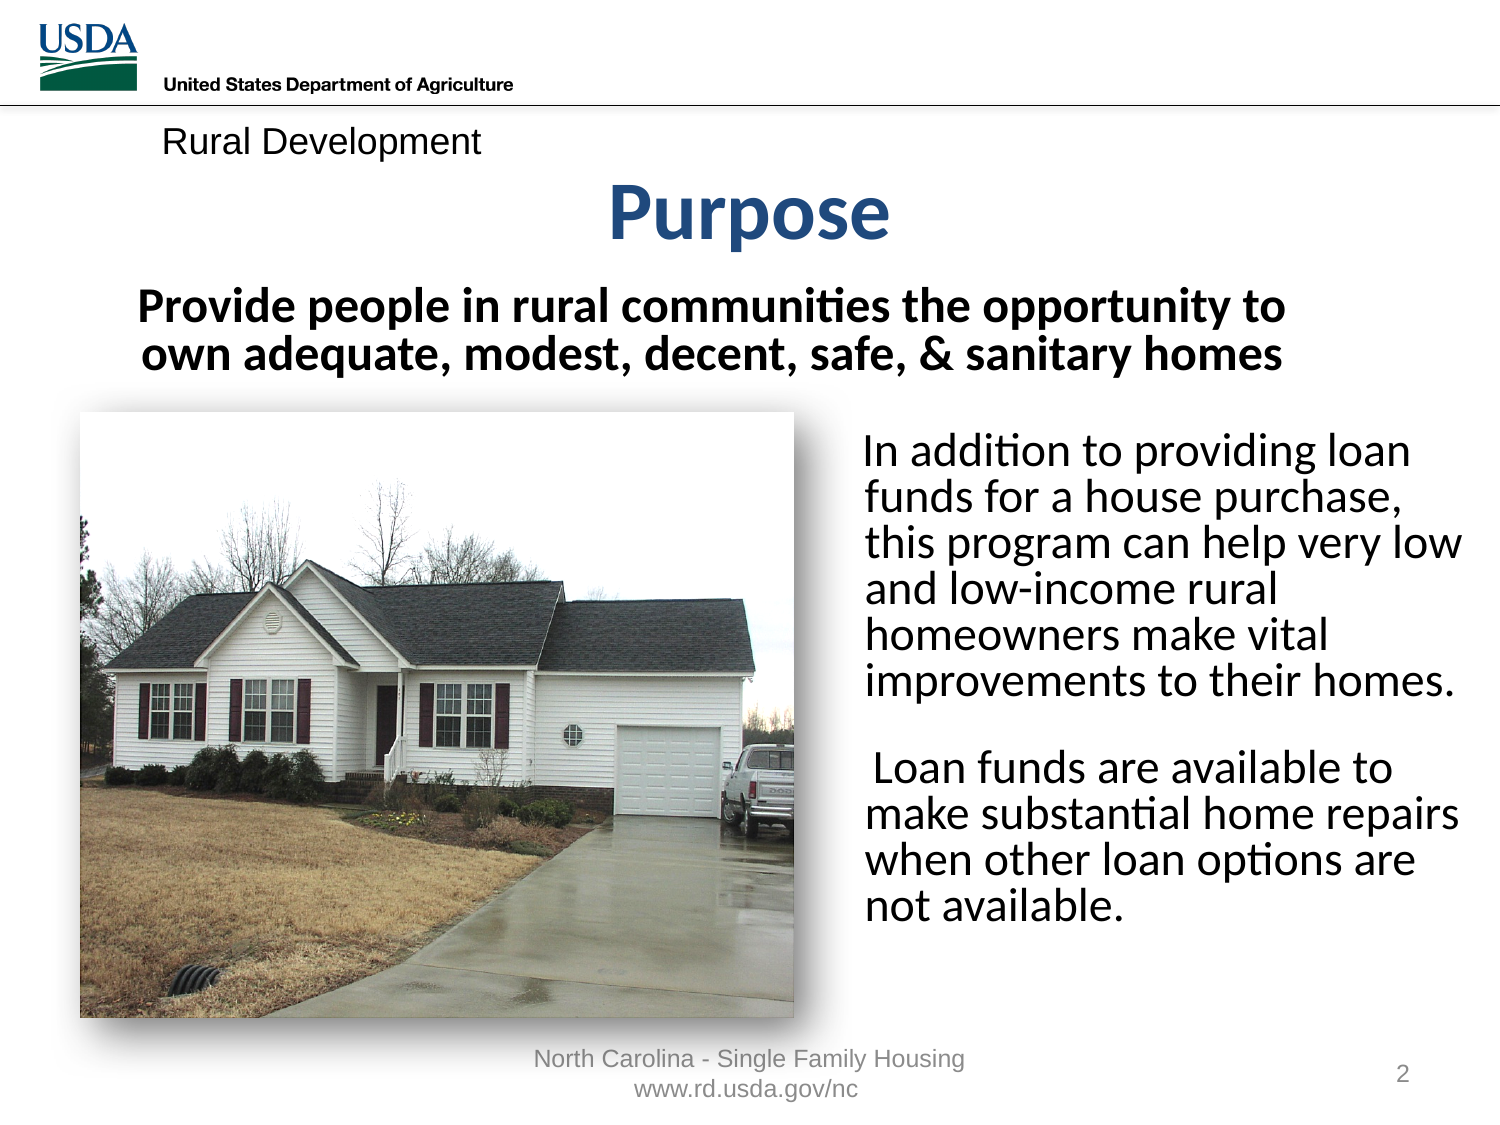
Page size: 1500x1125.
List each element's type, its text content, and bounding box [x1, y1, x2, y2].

slide_number 2 [1074, 1042, 1425, 1103]
title Provide people in rural communities the opportunity to own adequate, modest, decent, safe, & sanitary homes [37, 230, 1388, 434]
picture [80, 412, 794, 1018]
text_box In addition to providing loan funds for a house purchase, this program can help very low and low-income rural homeowners make vital improvements to their homes. Loan funds are available to make substantial home repairs when other loan options are not available. [793, 402, 1494, 1028]
picture [39, 23, 513, 94]
footer North Carolina - Single Family Housing www.rd.usda.gov/nc [512, 1042, 988, 1103]
text_box Purpose [112, 137, 1388, 275]
